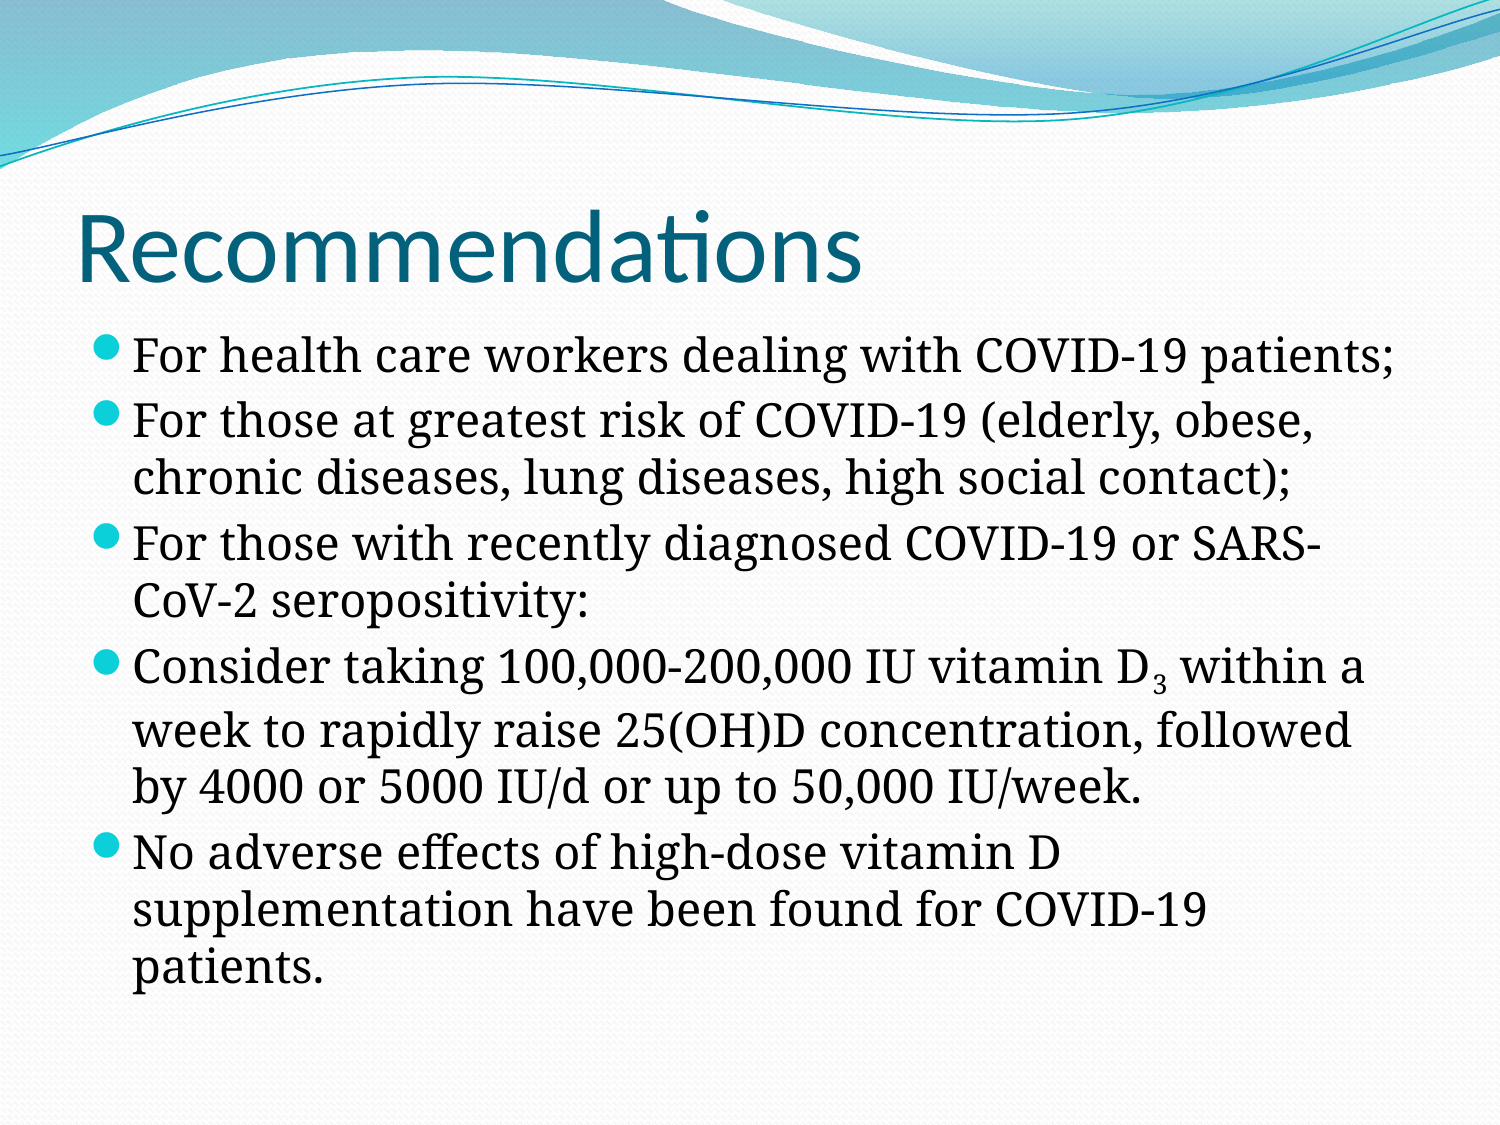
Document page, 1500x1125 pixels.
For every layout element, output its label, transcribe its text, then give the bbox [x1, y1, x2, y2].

list For health care workers dealing with COVID-19 patients; For those at greatest risk of COVID-19 (elderly, obese, chronic diseases, lung diseases, high social contact); For those with recently diagnosed COVID-19 or SARS-CoV-2 seropositivity: Consider taking 100,000-200,000 IU vitamin D3 within a week to rapidly raise 25(OH)D concentration, followed by 4000 or 5000 IU/d or up to 50,000 IU/week. No adverse effects of high-dose vitamin D supplementation have been found for COVID-19 patients. [75, 317, 1425, 1038]
title Recommendations [75, 115, 1425, 303]
